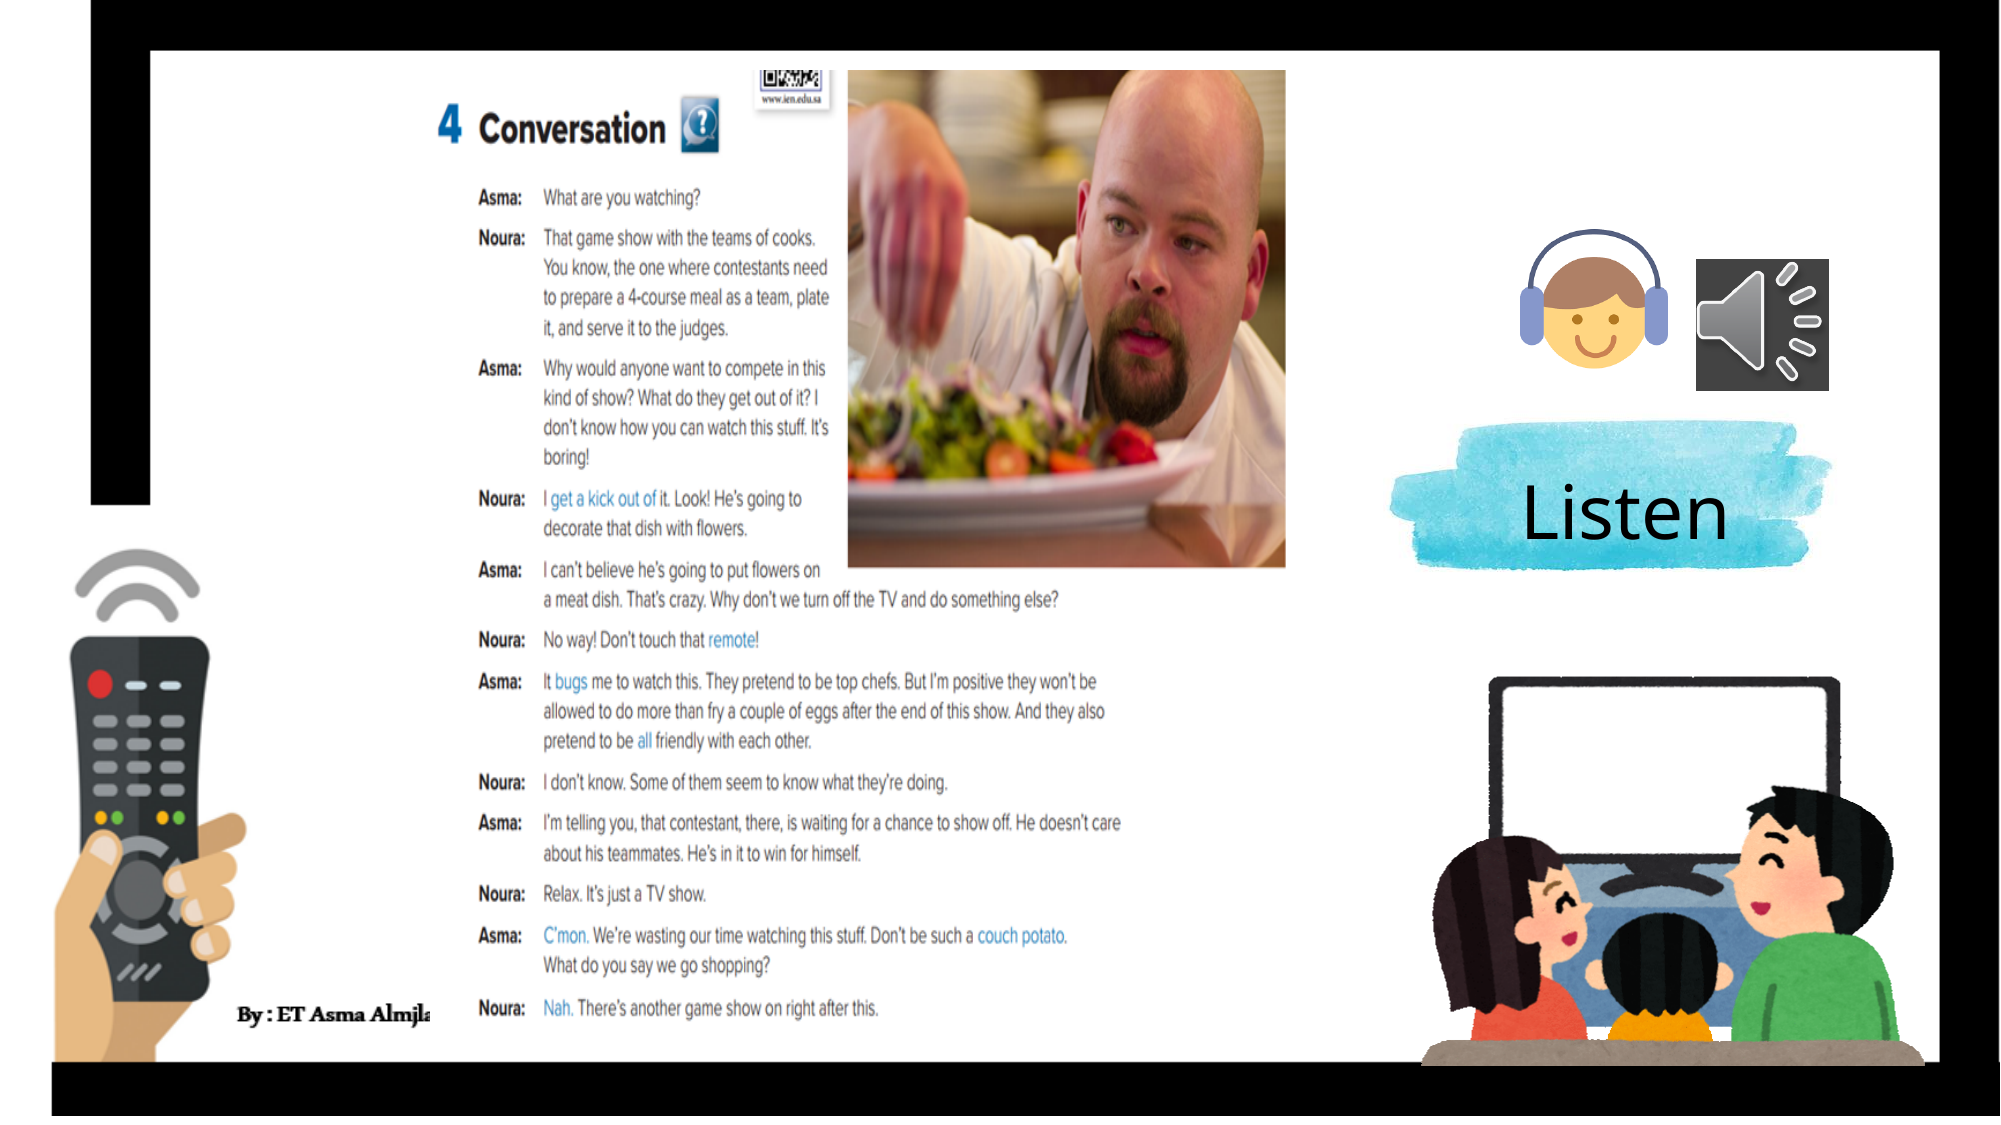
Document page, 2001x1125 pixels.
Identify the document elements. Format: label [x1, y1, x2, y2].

picture [0, 0, 2000, 1116]
list [1520, 225, 1668, 372]
